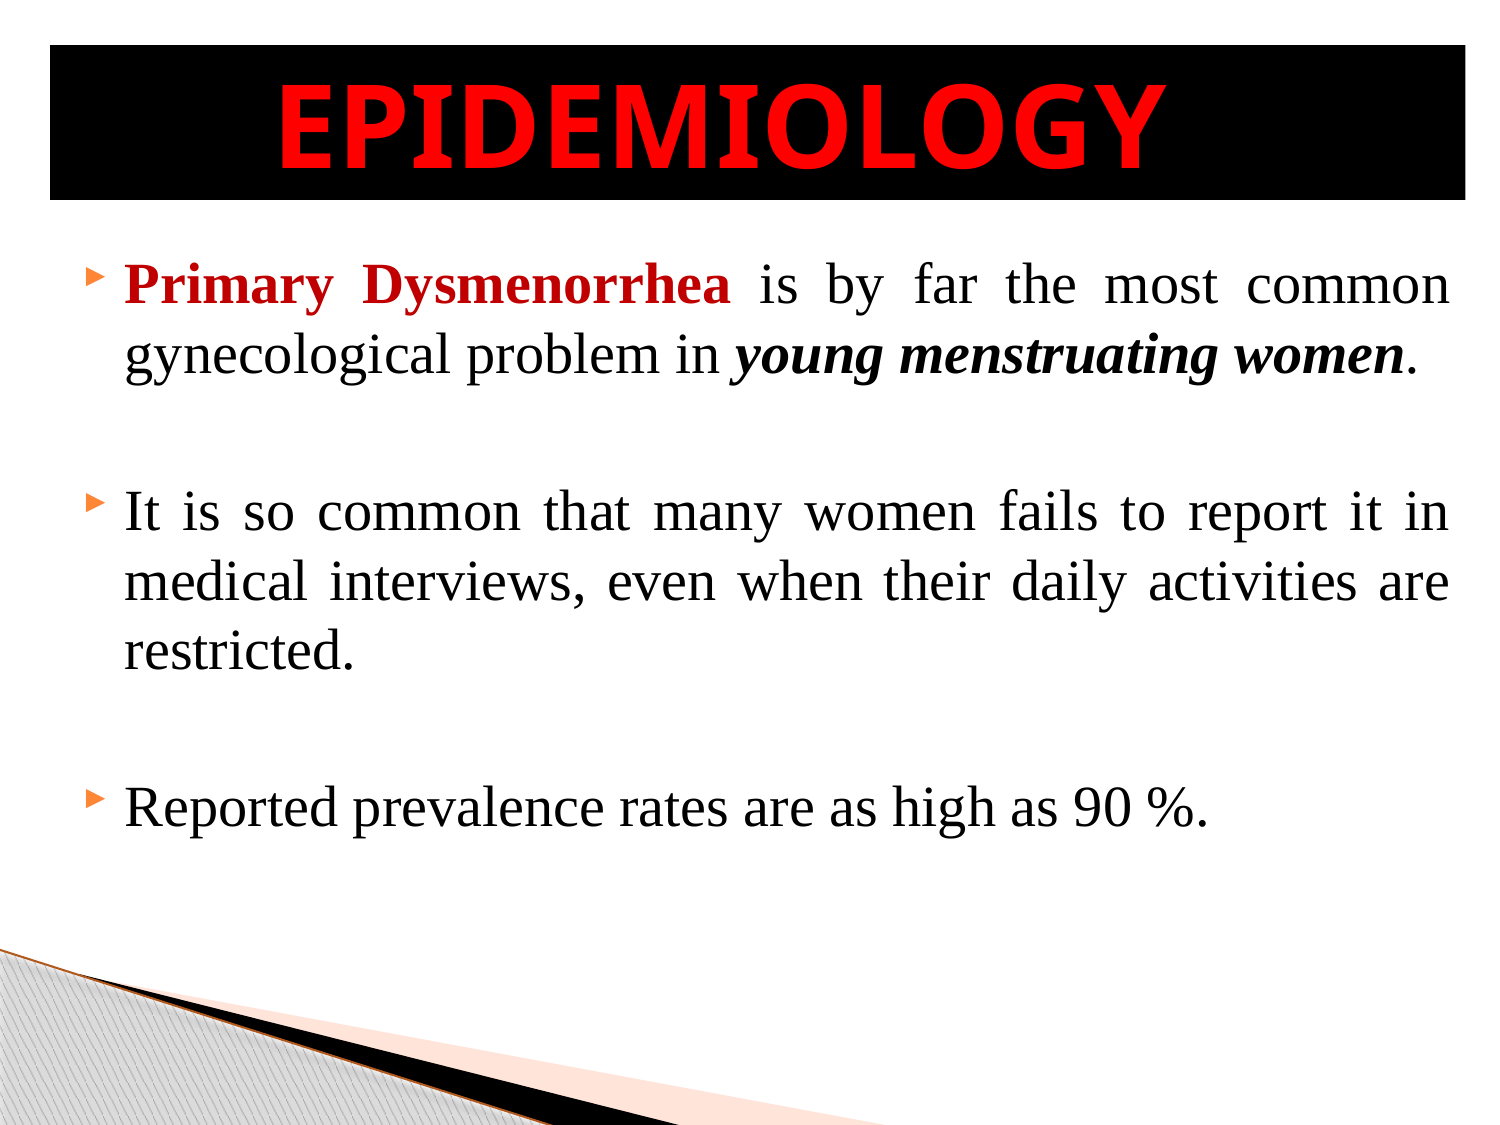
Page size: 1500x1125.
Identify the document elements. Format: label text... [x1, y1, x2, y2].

title EPIDEMIOLOGY [50, 45, 1466, 200]
list Primary Dysmenorrhea is by far the most common gynecological problem in young menstruating women. It is so common that many women fails to report it in medical interviews, even when their daily activities are restricted. Reported prevalence rates are as high as 90 %. [50, 200, 1466, 1100]
